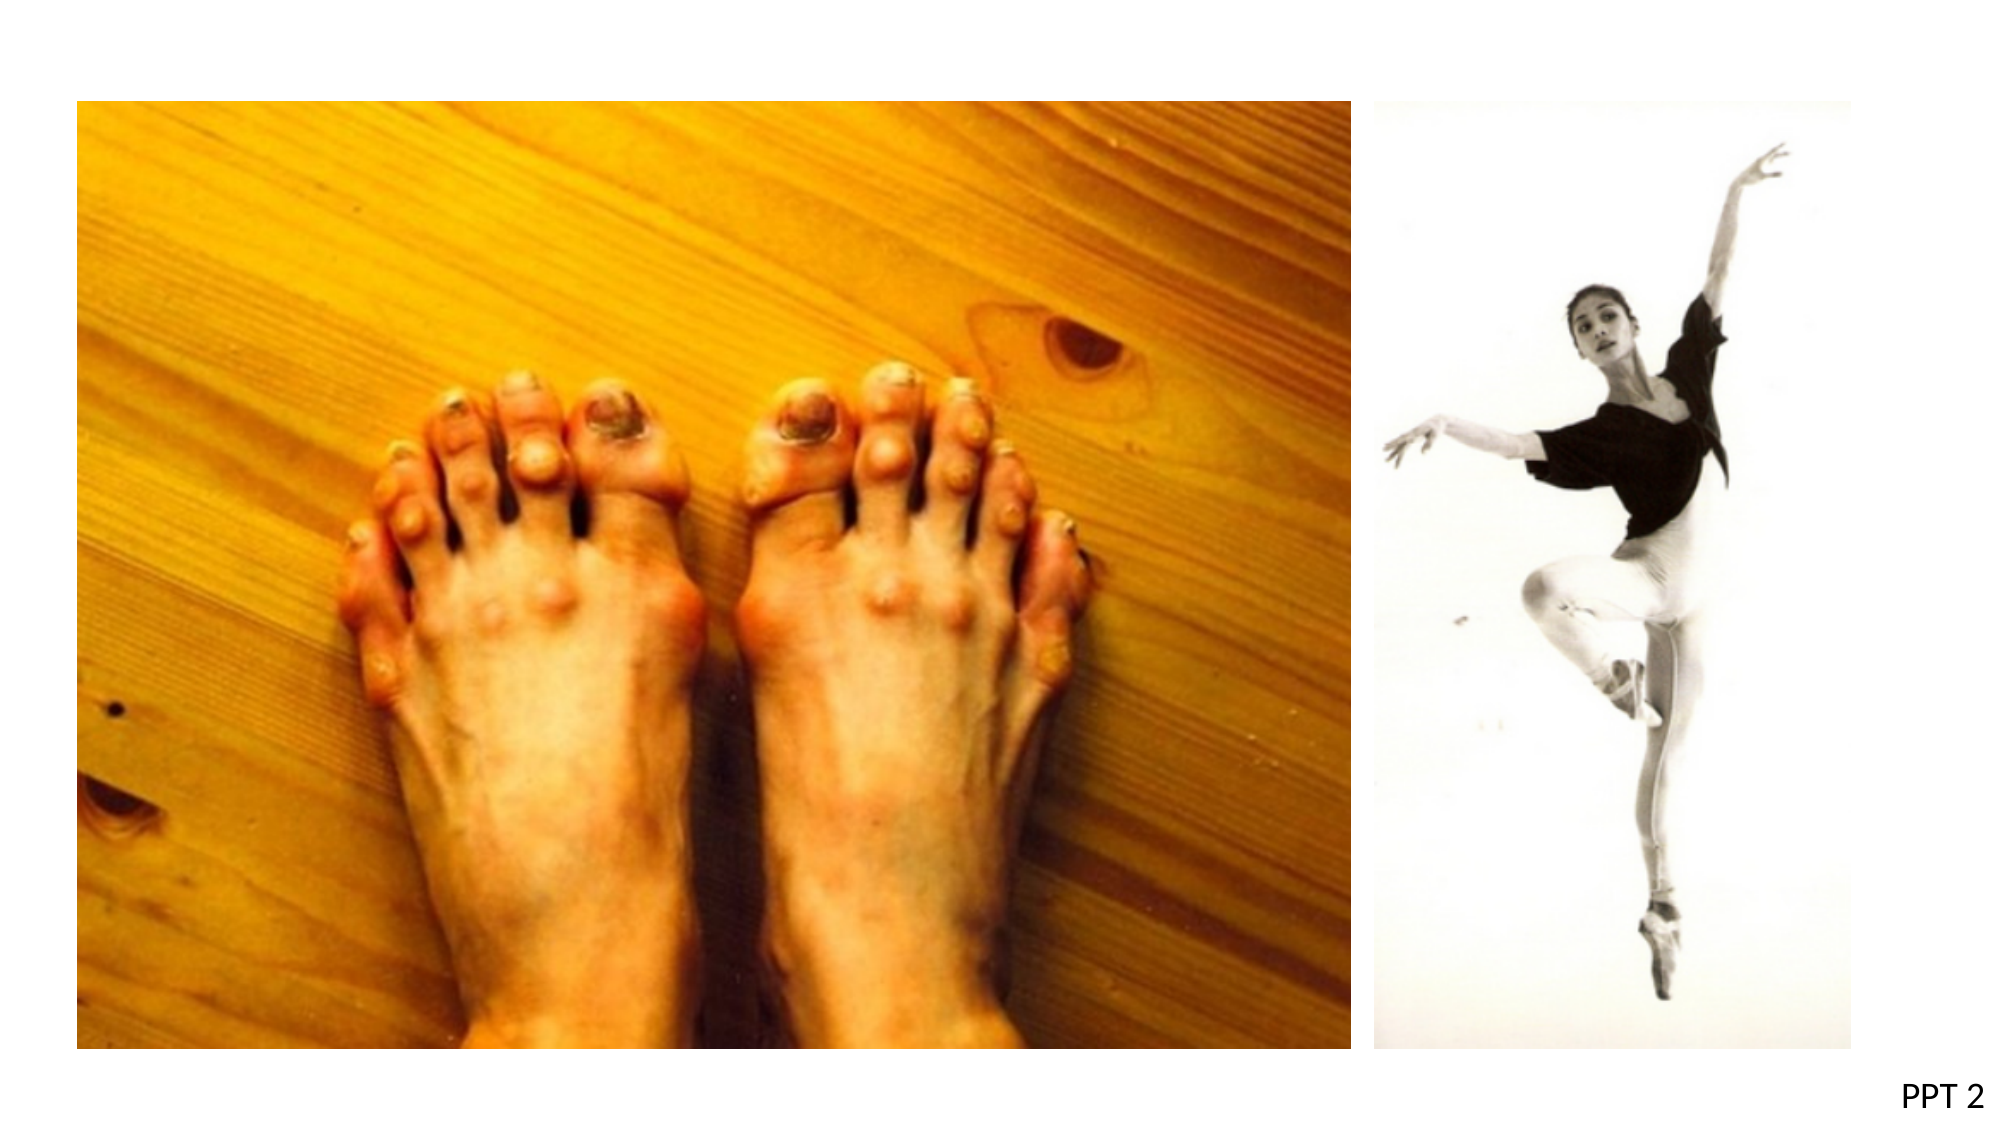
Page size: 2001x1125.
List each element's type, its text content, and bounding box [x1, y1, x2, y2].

picture [76, 101, 1352, 1049]
text_box PPT 2 [1701, 1063, 2000, 1124]
picture [1374, 101, 1852, 1049]
